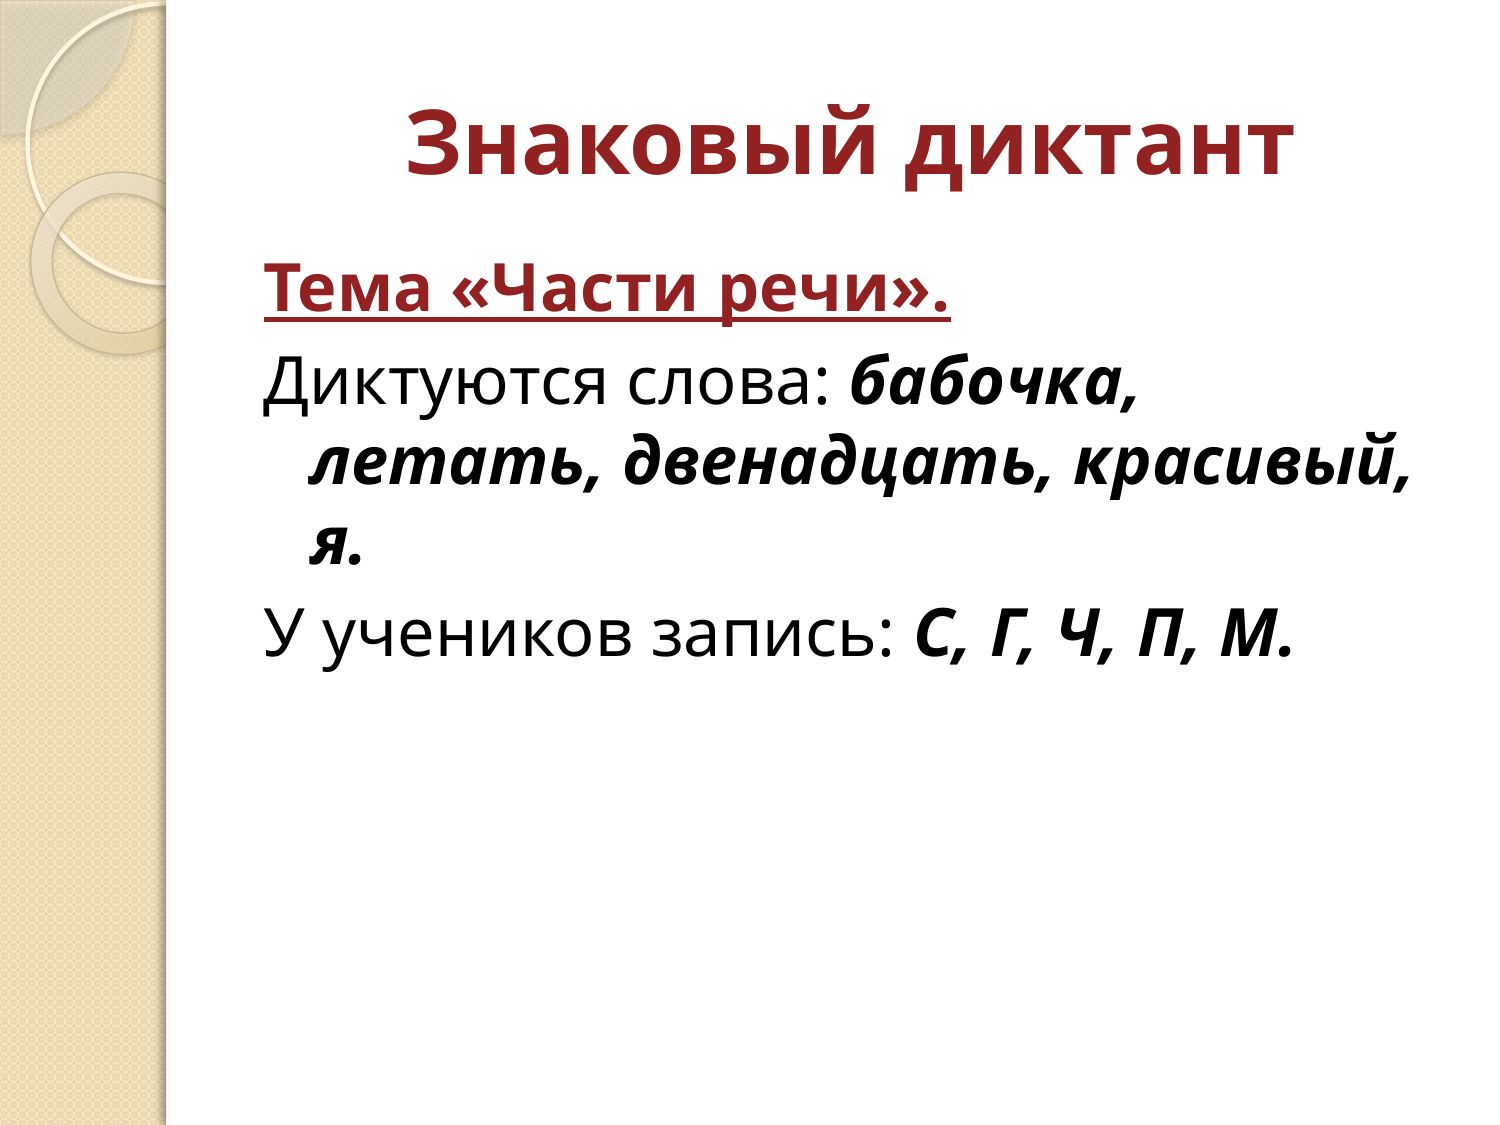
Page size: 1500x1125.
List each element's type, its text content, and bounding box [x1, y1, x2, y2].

list Тема «Части речи». Диктуются слова: бабочка, летать, двенадцать, красивый, я. У учеников запись: С, Г, Ч, П, М. [235, 237, 1466, 1026]
title Знаковый диктант [235, 45, 1466, 233]
